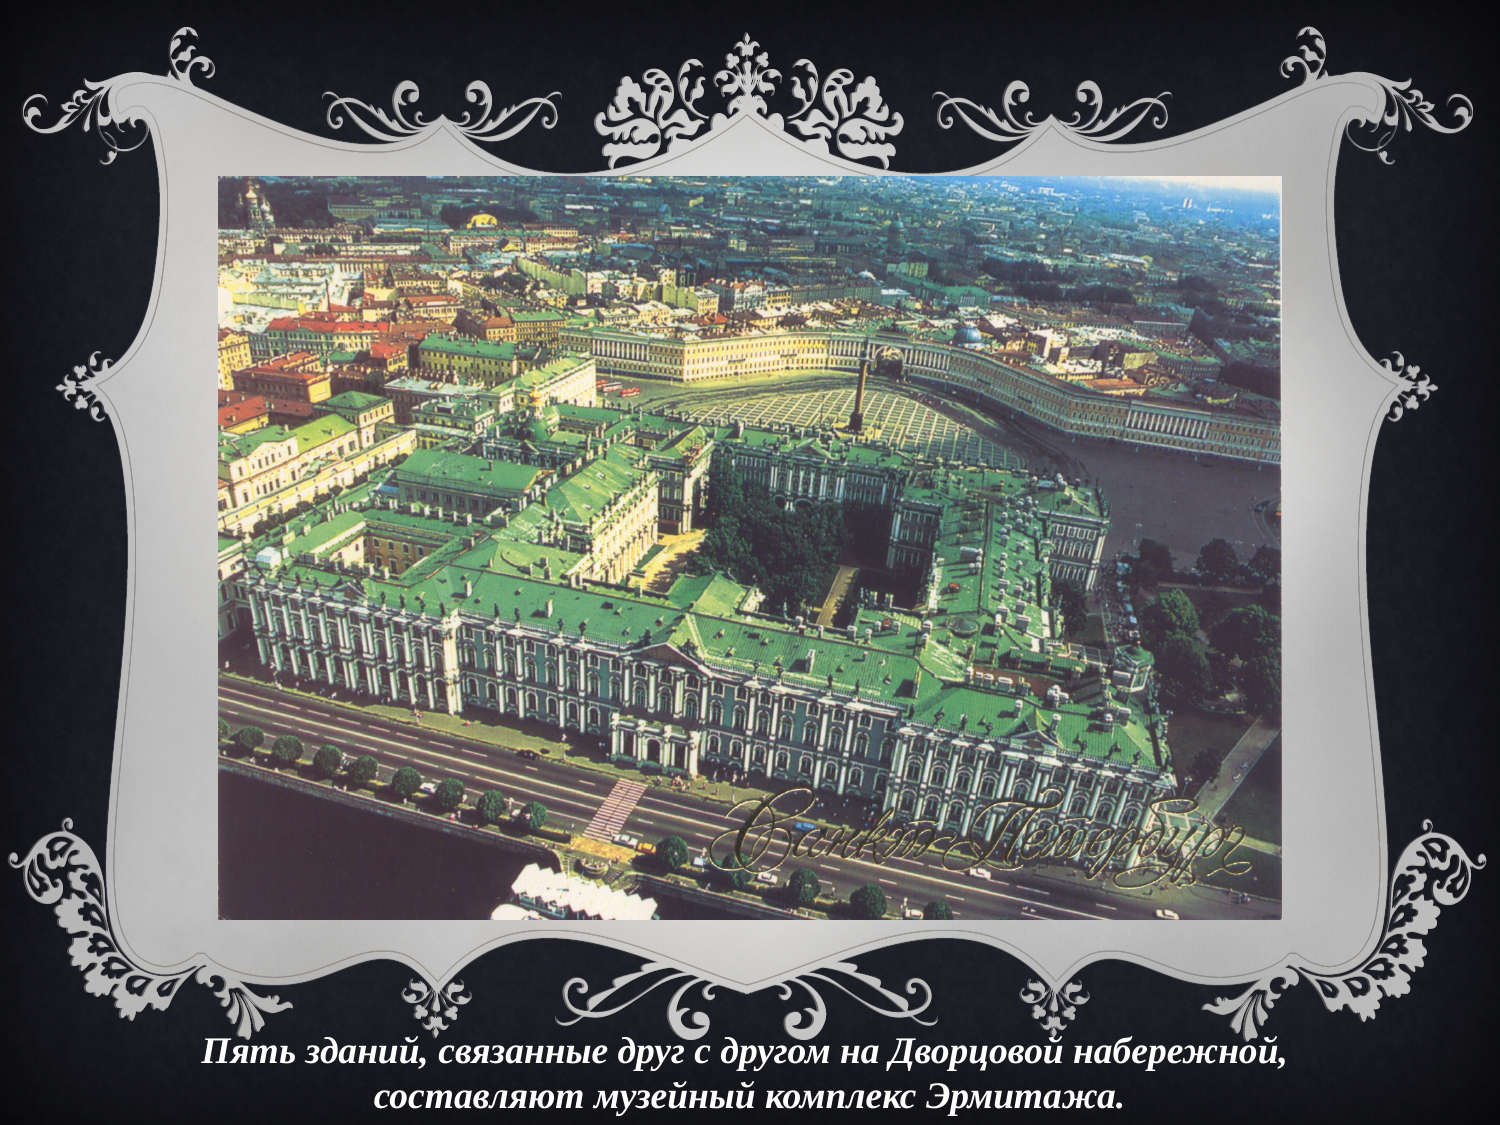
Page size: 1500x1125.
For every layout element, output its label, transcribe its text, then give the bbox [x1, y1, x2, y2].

picture [0, 0, 1500, 1018]
text_box Пять зданий, связанные друг с другом на Дворцовой набережной, составляют музейный комплекс Эрмитажа. [0, 1018, 1500, 1124]
